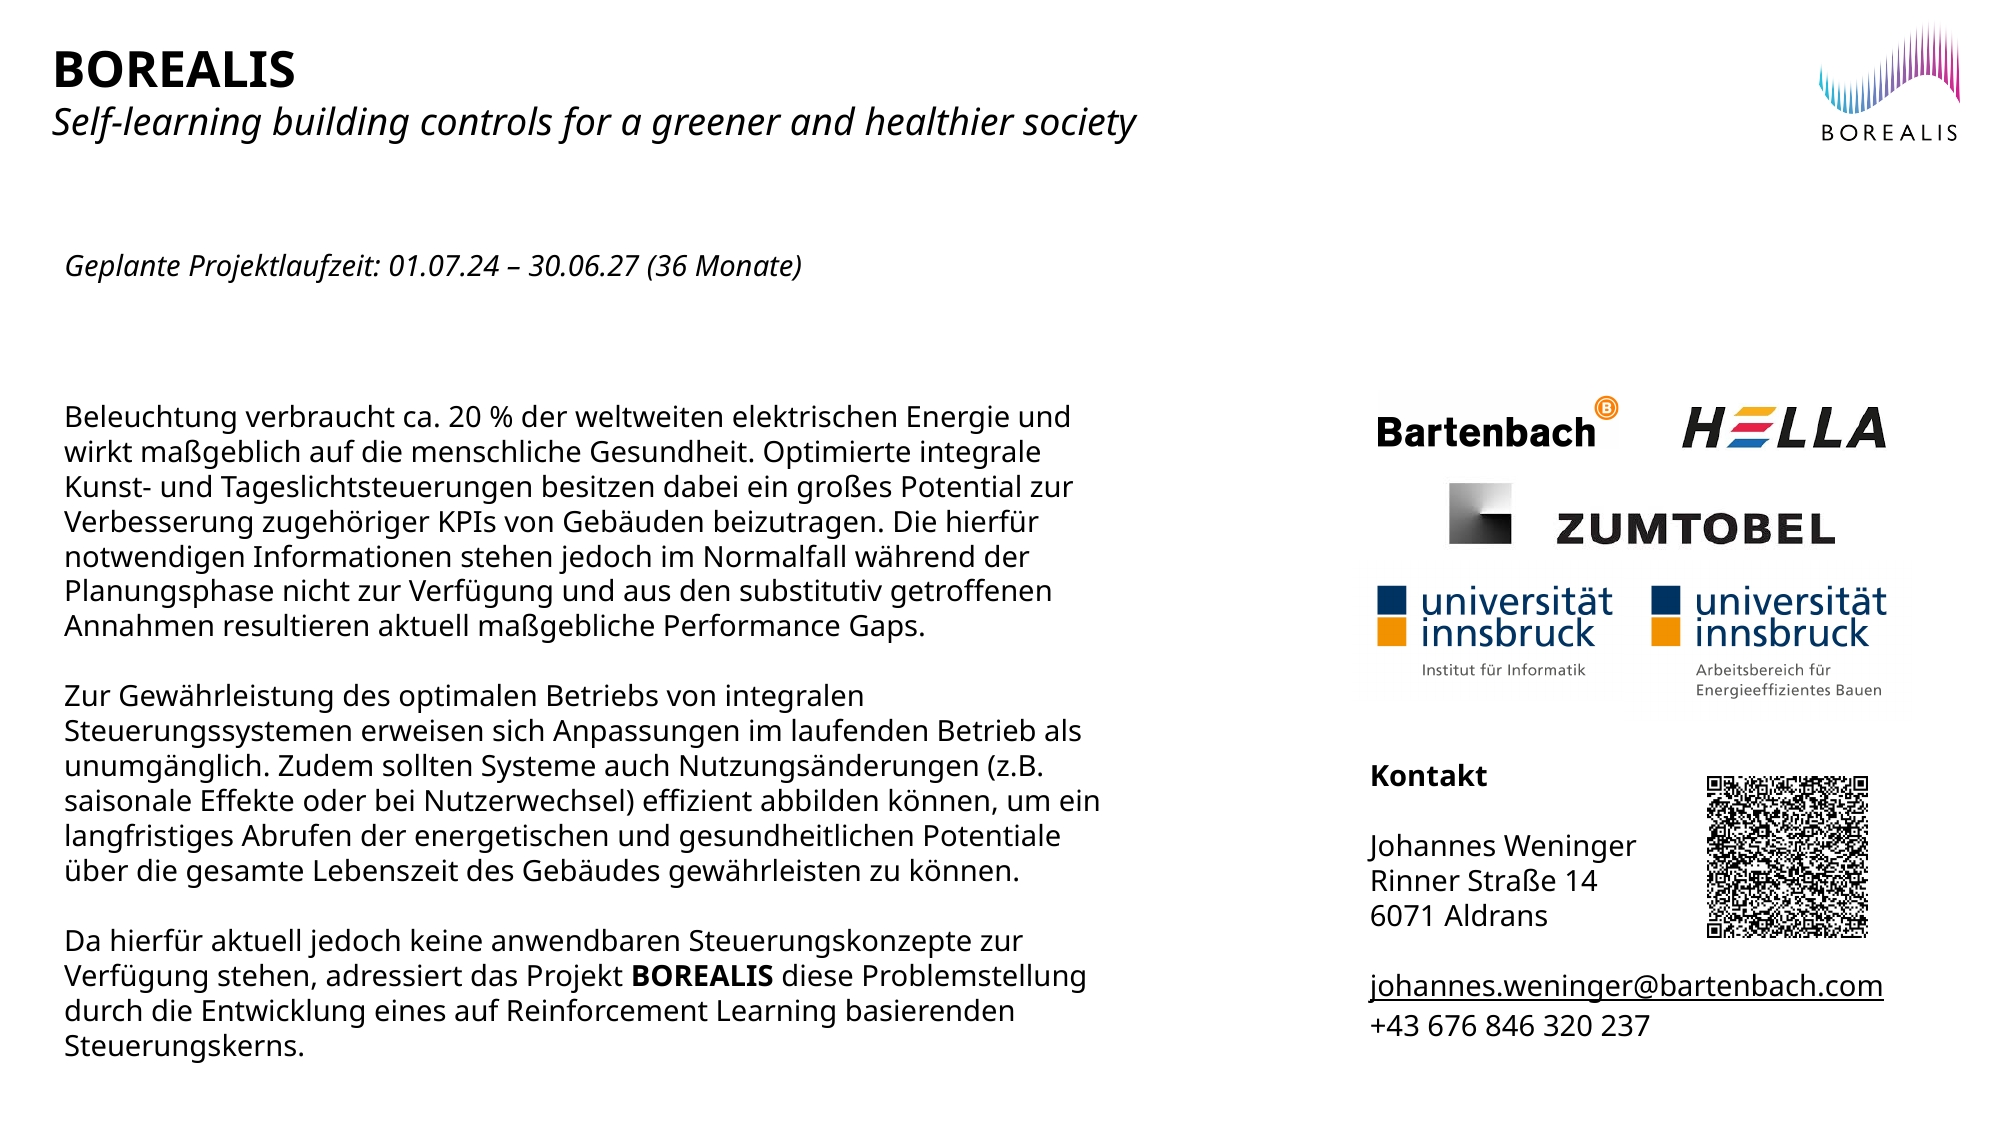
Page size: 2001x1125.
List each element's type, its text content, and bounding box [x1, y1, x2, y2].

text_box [1350, 390, 1912, 721]
picture [1818, 18, 1960, 141]
text_box BOREALIS Self-learning building controls for a greener and healthier society [37, 30, 1152, 150]
text_box Beleuchtung verbraucht ca. 20 % der weltweiten elektrischen Energie und wirkt maßgeblich auf die menschliche Gesundheit. Optimierte integrale Kunst- und Tageslichtsteuerungen besitzen dabei ein großes Potential zur Verbesserung zugehöriger KPIs von Gebäuden beizutragen. Die hierfür notwendigen Informationen stehen jedoch im Normalfall während der Planungsphase nicht zur Verfügung und aus den substitutiv getroffenen Annahmen resultieren aktuell maßgebliche Performance Gaps. Zur Gewährleistung des optimalen Betriebs von integralen Steuerungssystemen erweisen sich Anpassungen im laufenden Betrieb als unumgänglich. Zudem sollten Systeme auch Nutzungsänderungen (z.B. saisonale Effekte oder bei Nutzerwechsel) effizient abbilden können, um ein langfristiges Abrufen der energetischen und gesundheitlichen Potentiale über die gesamte Lebenszeit des Gebäudes gewährleisten zu können. Da hierfür aktuell jedoch keine anwendbaren Steuerungskonzepte zur Verfügung stehen, adressiert das Projekt BOREALIS diese Problemstellung durch die Entwicklung eines auf Reinforcement Learning basierenden Steuerungskerns. [49, 390, 1130, 1070]
picture [1706, 776, 1869, 938]
text_box Kontakt Johannes Weninger Rinner Straße 14 6071 Aldrans johannes.weninger@bartenbach.com +43 676 846 320 237 [1354, 750, 1899, 1050]
text_box Geplante Projektlaufzeit: 01.07.24 – 30.06.27 (36 Monate) [49, 240, 1542, 290]
